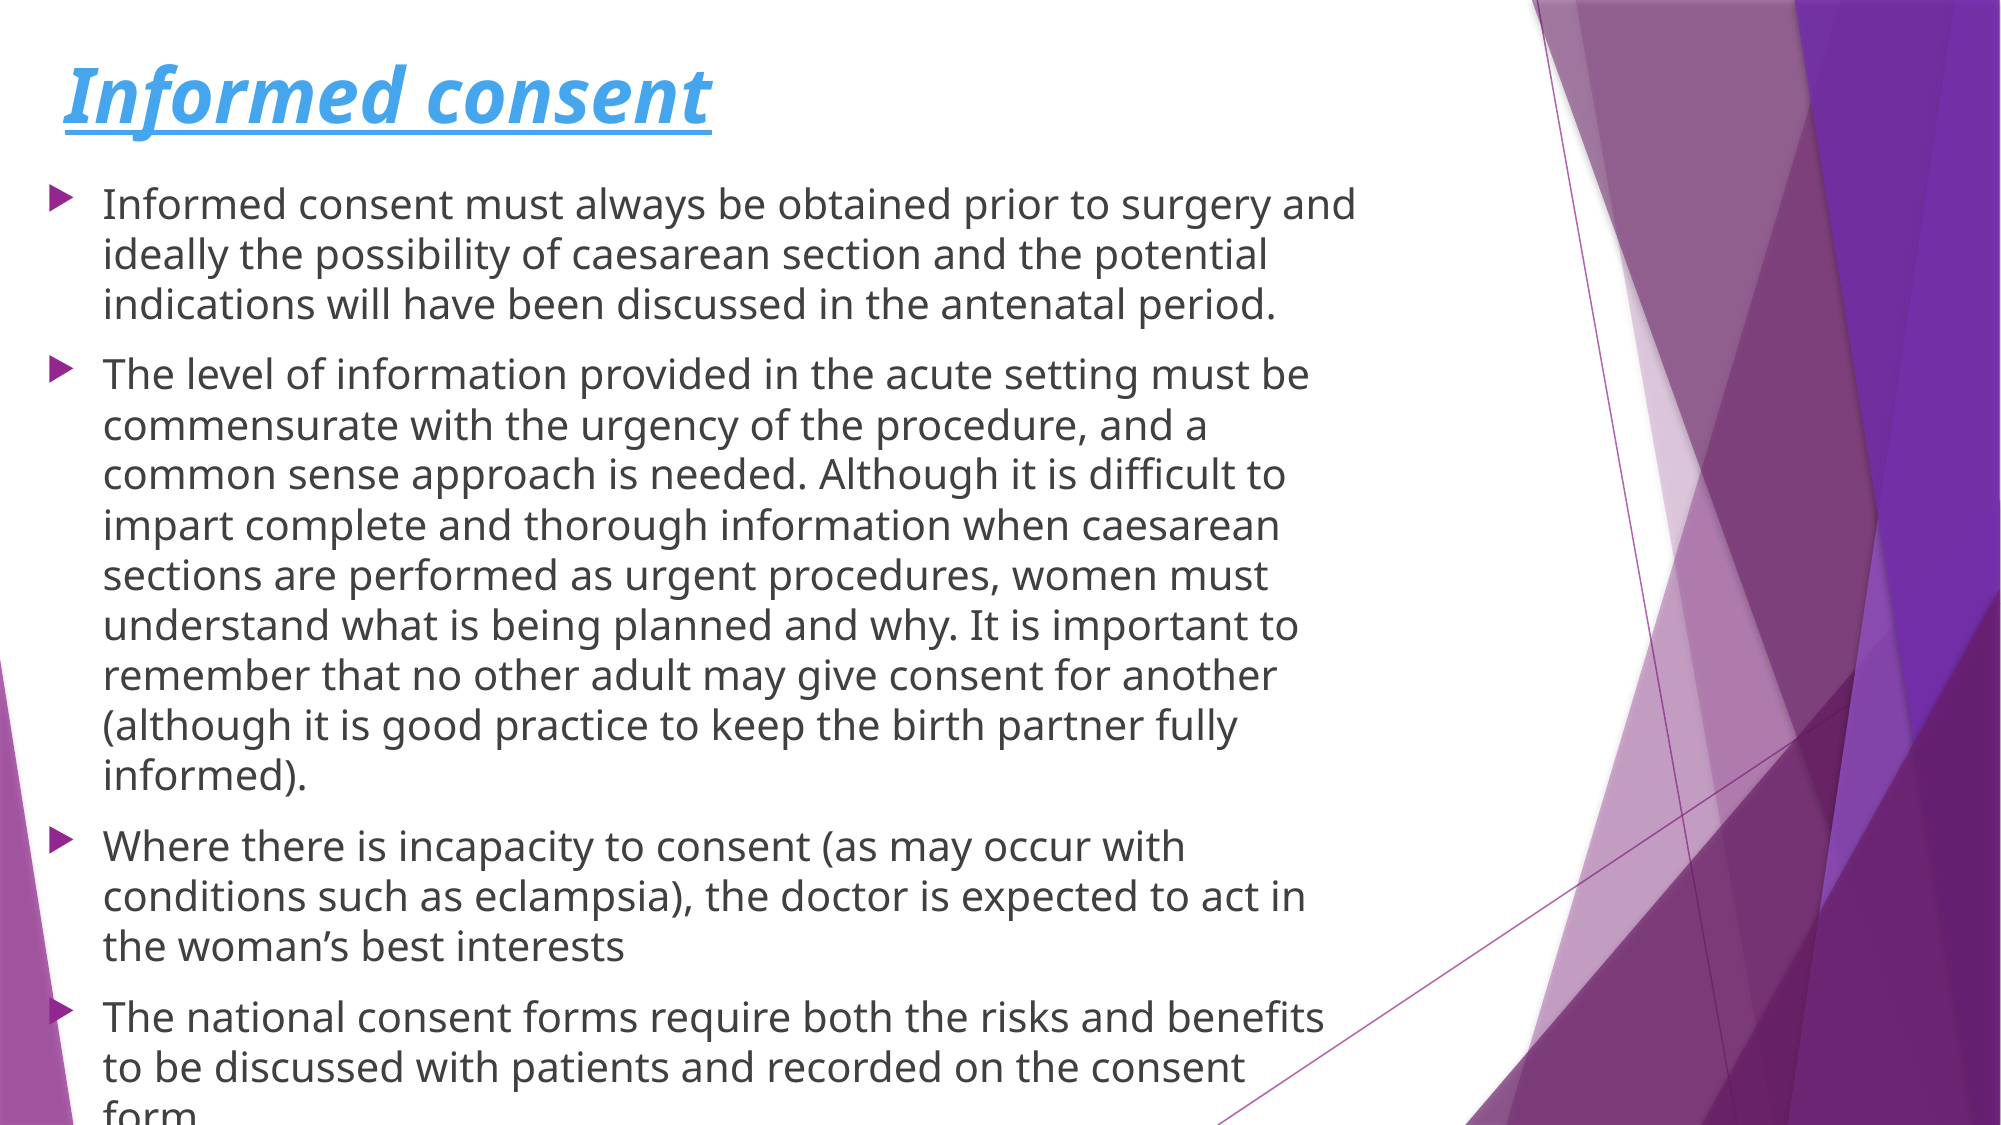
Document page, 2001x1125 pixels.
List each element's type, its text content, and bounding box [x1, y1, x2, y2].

list Informed consent must always be obtained prior to surgery and ideally the possibility of caesarean section and the potential indications will have been discussed in the antenatal period. The level of information provided in the acute setting must be commensurate with the urgency of the procedure, and a common sense approach is needed. Although it is difficult to impart complete and thorough information when caesarean sections are performed as urgent procedures, women must understand what is being planned and why. It is important to remember that no other adult may give consent for another (although it is good practice to keep the birth partner fully informed). Where there is incapacity to consent (as may occur with conditions such as eclampsia), the doctor is expected to act in the woman’s best interests The national consent forms require both the risks and benefits to be discussed with patients and recorded on the consent form. Common medical practice is to highlight risks but not benefits. [31, 169, 1377, 1125]
title Informed consent [50, 21, 999, 165]
